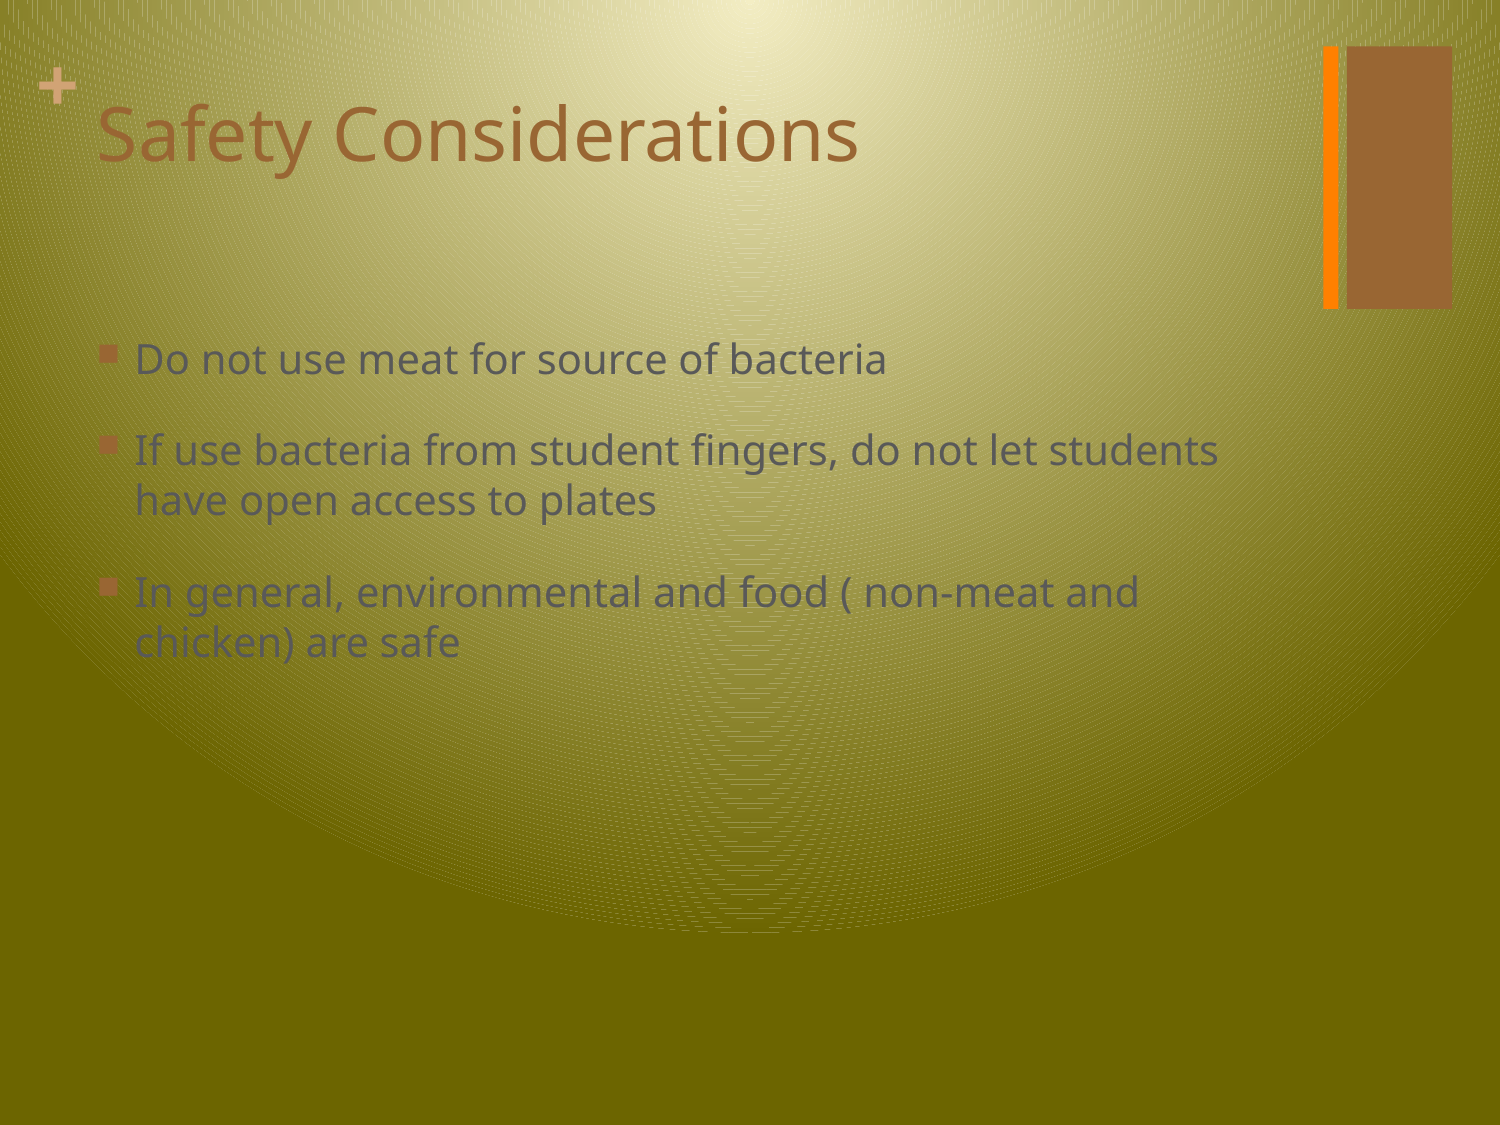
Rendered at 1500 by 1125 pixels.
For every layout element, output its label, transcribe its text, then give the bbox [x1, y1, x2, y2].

list Do not use meat for source of bacteria If use bacteria from student fingers, do not let students have open access to plates In general, environmental and food ( non-meat and chicken) are safe [81, 324, 1322, 1005]
title Safety Considerations [81, 79, 1322, 263]
